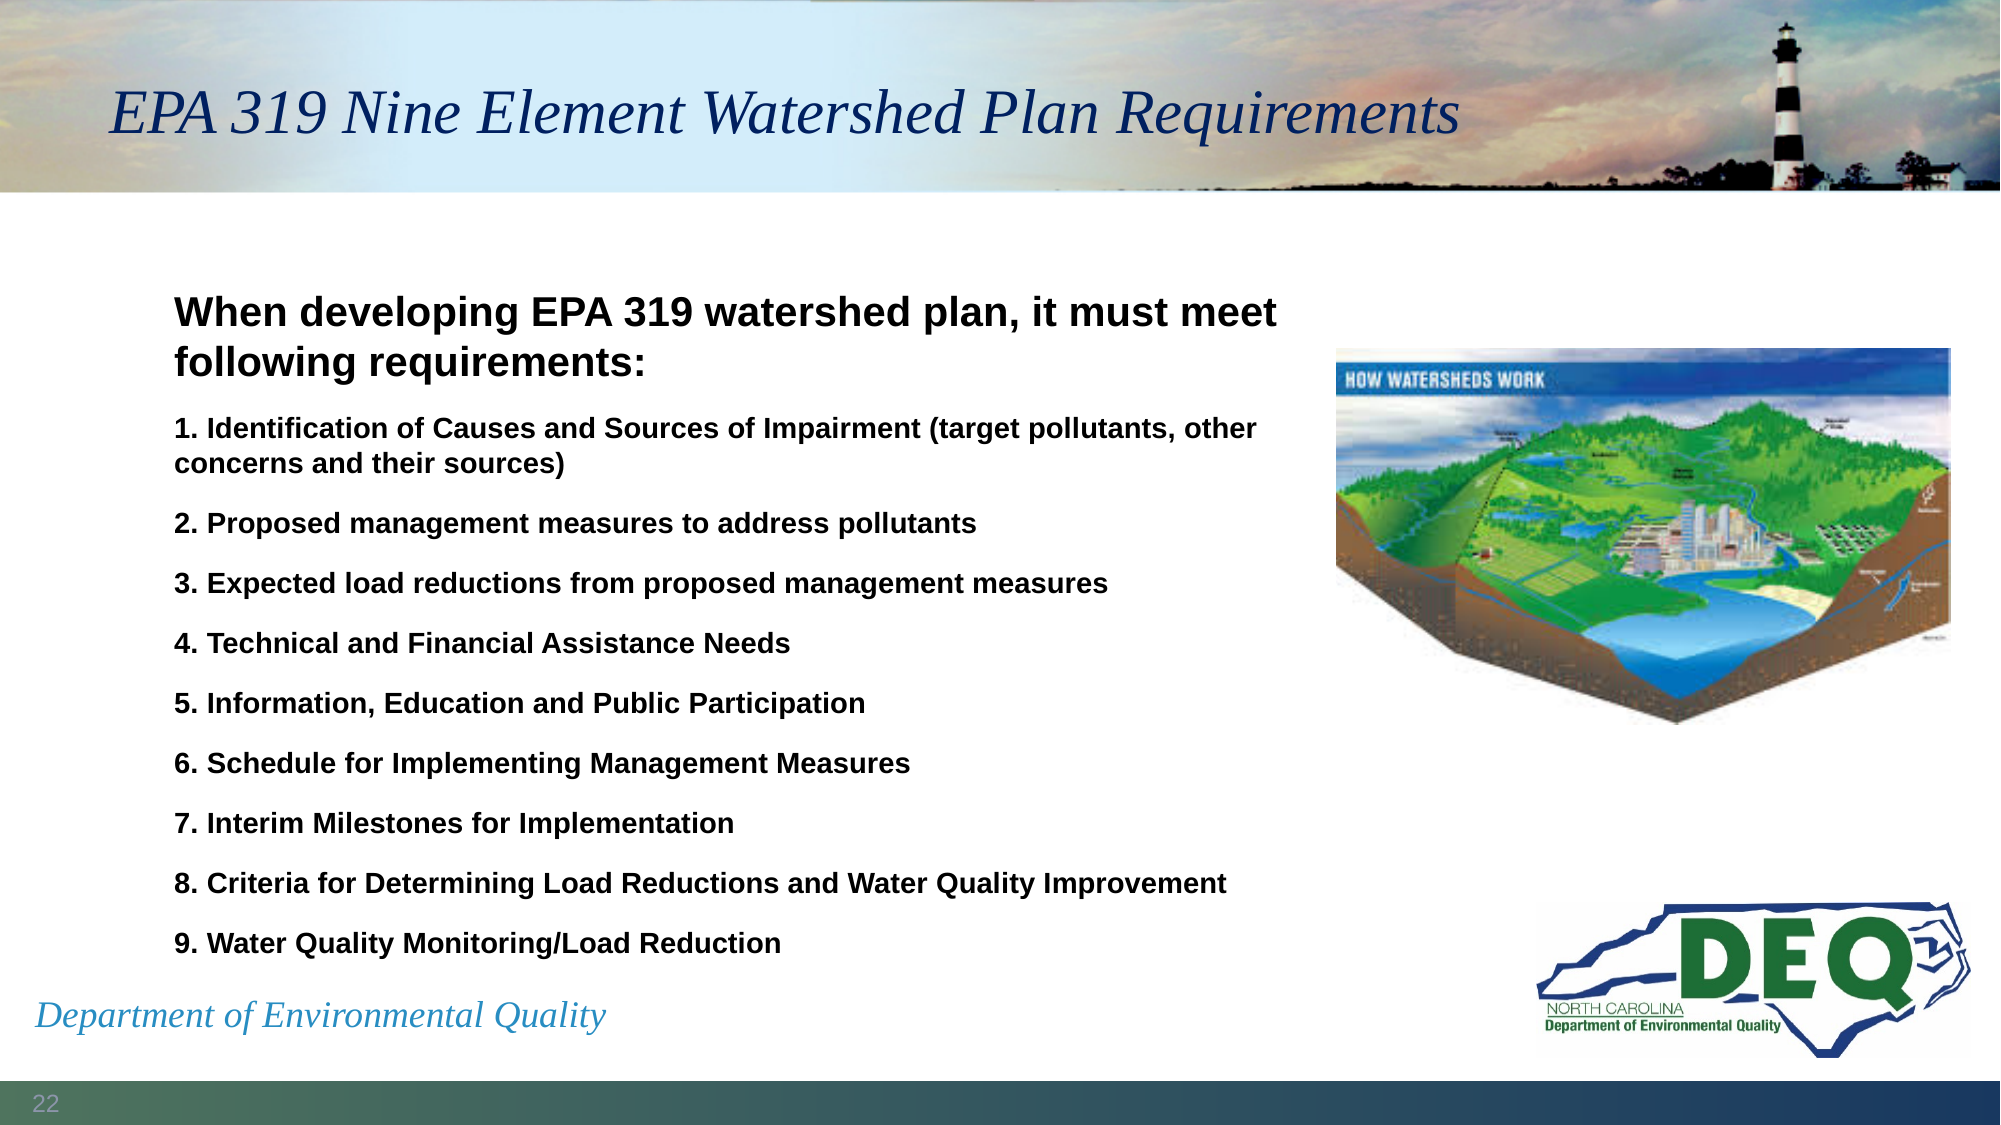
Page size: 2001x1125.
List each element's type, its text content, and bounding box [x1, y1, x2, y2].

picture [1336, 348, 1951, 725]
title EPA 319 Nine Element Watershed Plan Requirements [94, 37, 1499, 189]
text_box Department of Environmental Quality [20, 984, 636, 1046]
picture [1536, 902, 1971, 1058]
slide_number 22 [17, 1091, 468, 1114]
text_box When developing EPA 319 watershed plan, it must meet following requirements: 1. Identification of Causes and Sources of Impairment (target pollutants, other concerns and their sources) 2. Proposed management measures to address pollutants 3. Expected load reductions from proposed management measures 4. Technical and Financial Assistance Needs 5. Information, Education and Public Participation 6. Schedule for Implementing Management Measures 7. Interim Milestones for Implementation 8. Criteria for Determining Load Reductions and Water Quality Improvement 9. Water Quality Monitoring/Load Reduction [159, 277, 1352, 967]
picture [0, 0, 2000, 219]
